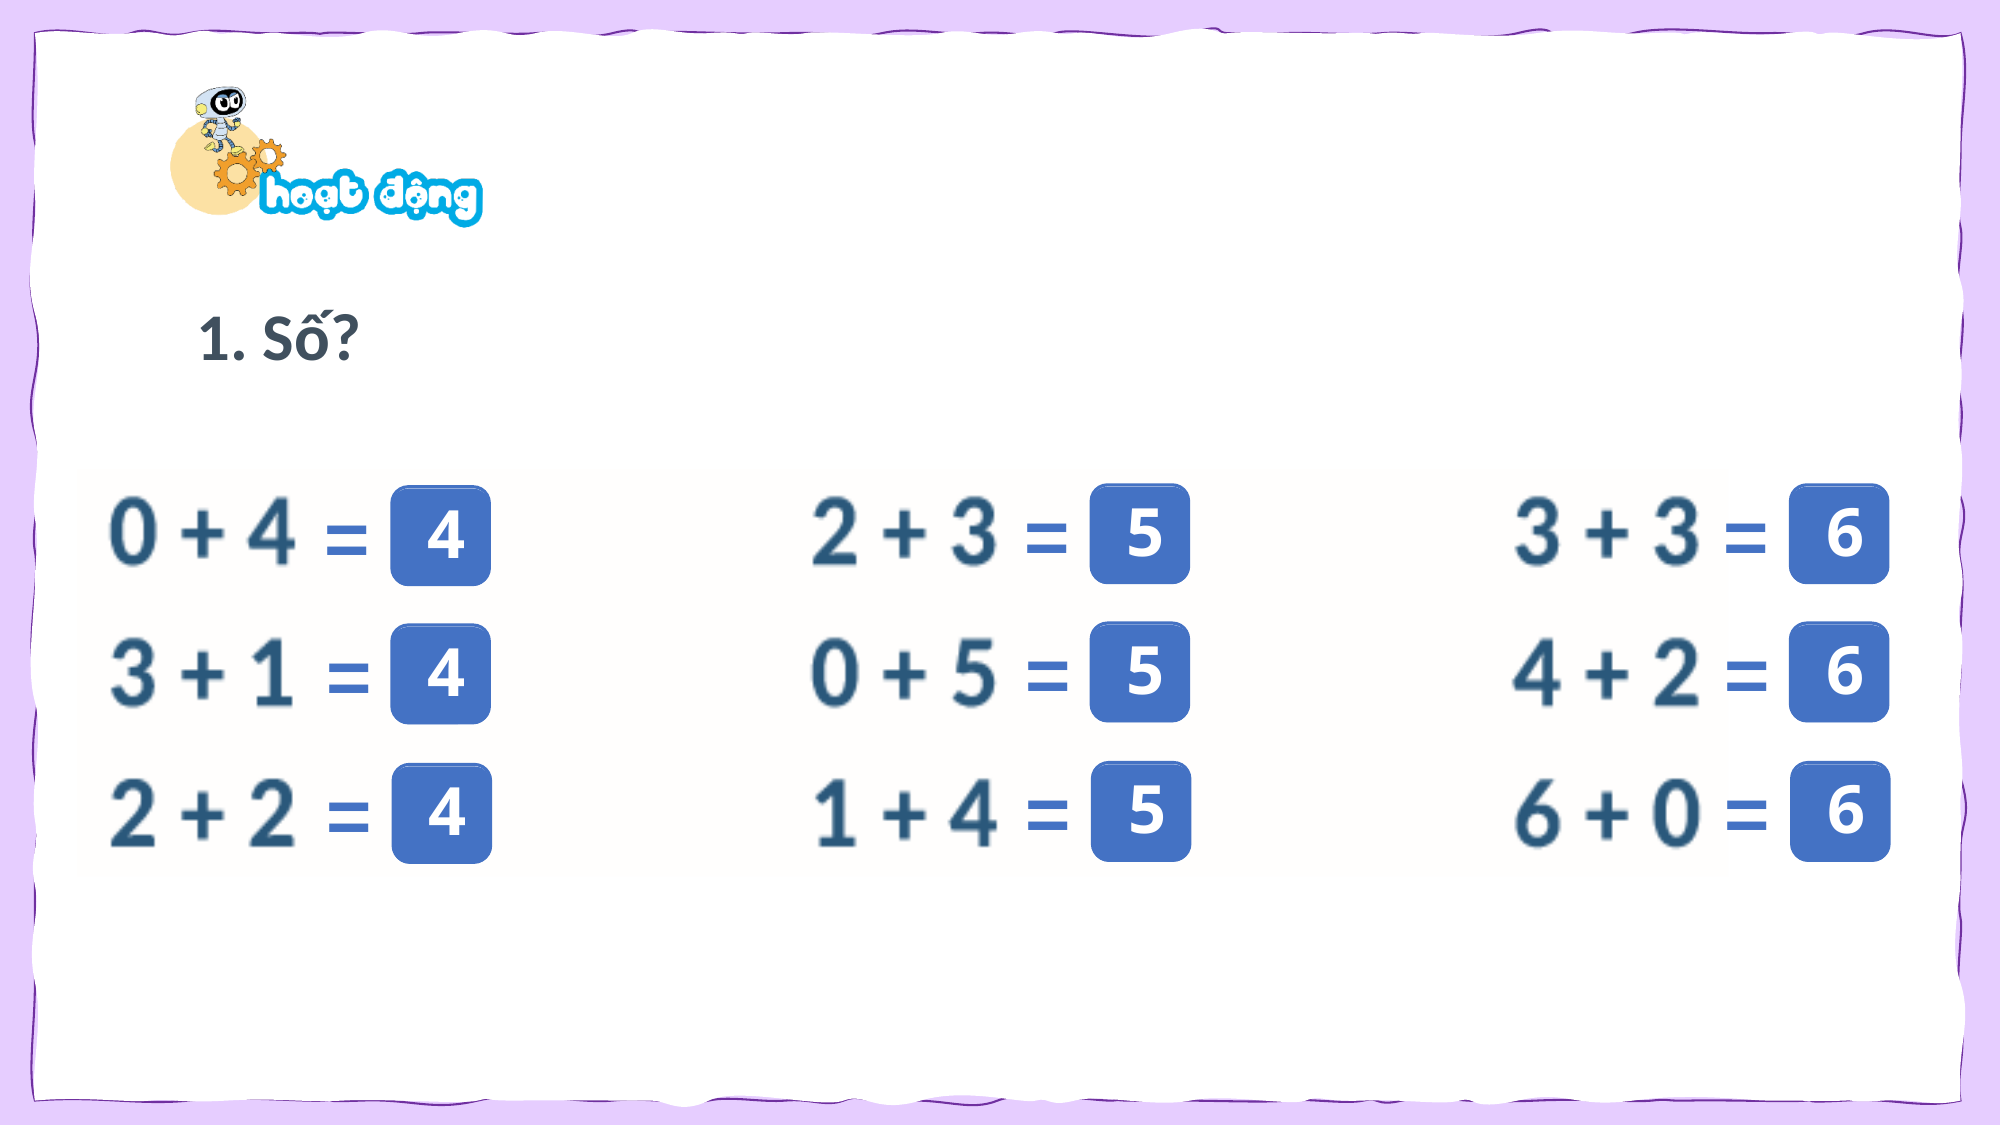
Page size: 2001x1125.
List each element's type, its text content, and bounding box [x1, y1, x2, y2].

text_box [391, 488, 490, 588]
picture [144, 67, 511, 250]
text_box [1092, 764, 1190, 864]
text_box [1091, 624, 1189, 725]
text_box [1091, 486, 1189, 586]
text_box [1790, 486, 1888, 586]
text_box = [1729, 756, 1785, 865]
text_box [391, 626, 490, 727]
text_box 1. Số? [181, 294, 438, 390]
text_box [393, 766, 491, 866]
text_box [1790, 624, 1888, 725]
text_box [1791, 764, 1890, 864]
text_box = [1729, 617, 1785, 726]
picture [77, 469, 1729, 880]
text_box = [1729, 479, 1784, 588]
